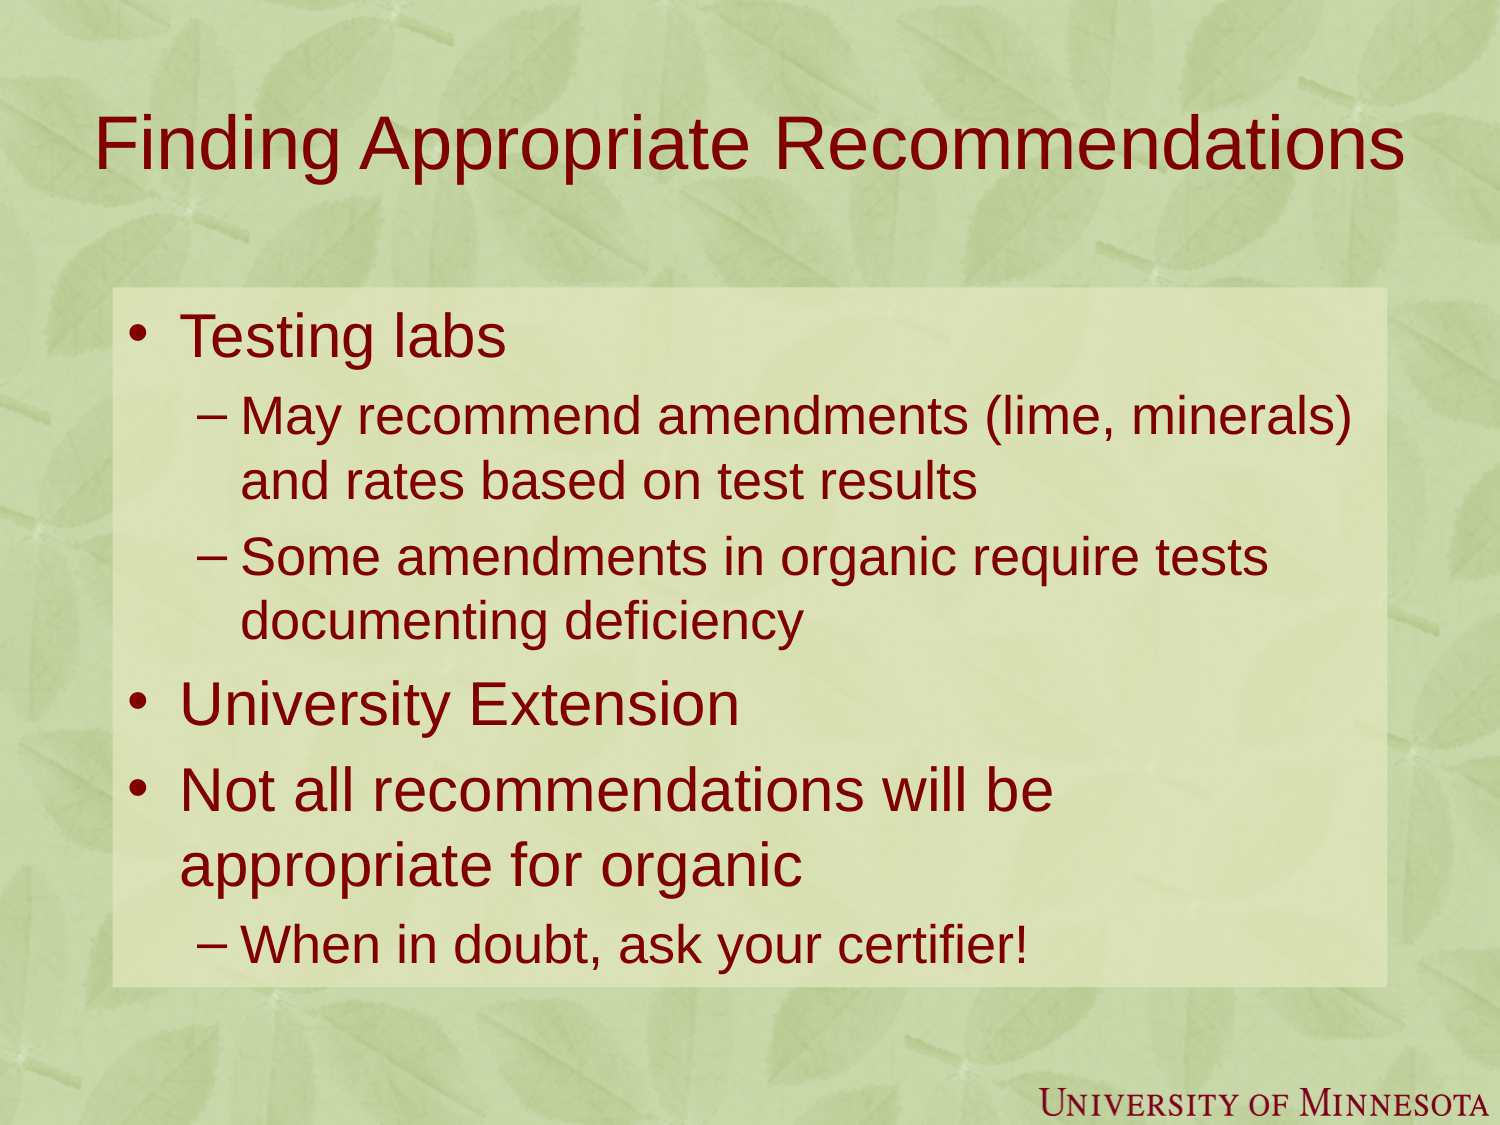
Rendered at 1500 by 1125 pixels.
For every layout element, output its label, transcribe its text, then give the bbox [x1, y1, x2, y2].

picture [0, 0, 1500, 1125]
list Testing labs May recommend amendments (lime, minerals) and rates based on test results Some amendments in organic require tests documenting deficiency University Extension Not all recommendations will be appropriate for organic When in doubt, ask your certifier! [112, 287, 1388, 988]
title Finding Appropriate Recommendations [75, 45, 1425, 233]
